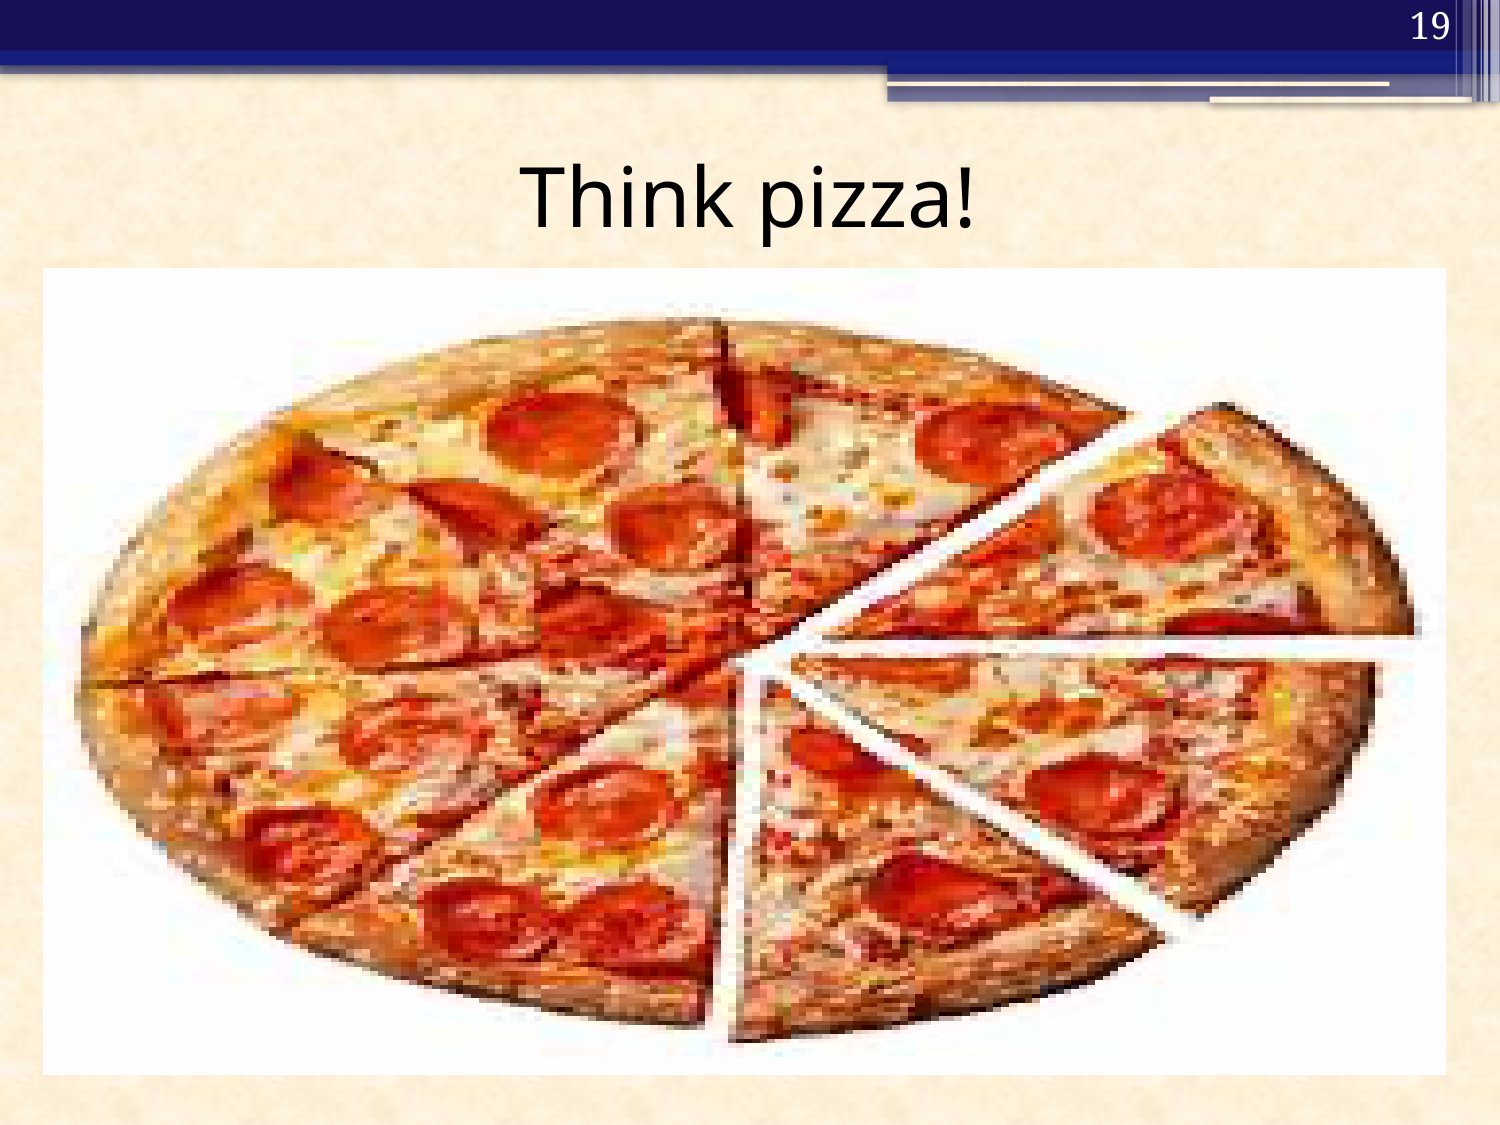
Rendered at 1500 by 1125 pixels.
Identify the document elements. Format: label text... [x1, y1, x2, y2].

slide_number 19 [1341, 0, 1466, 61]
list Think pizza! [198, 143, 1307, 232]
picture [0, 74, 1500, 1125]
